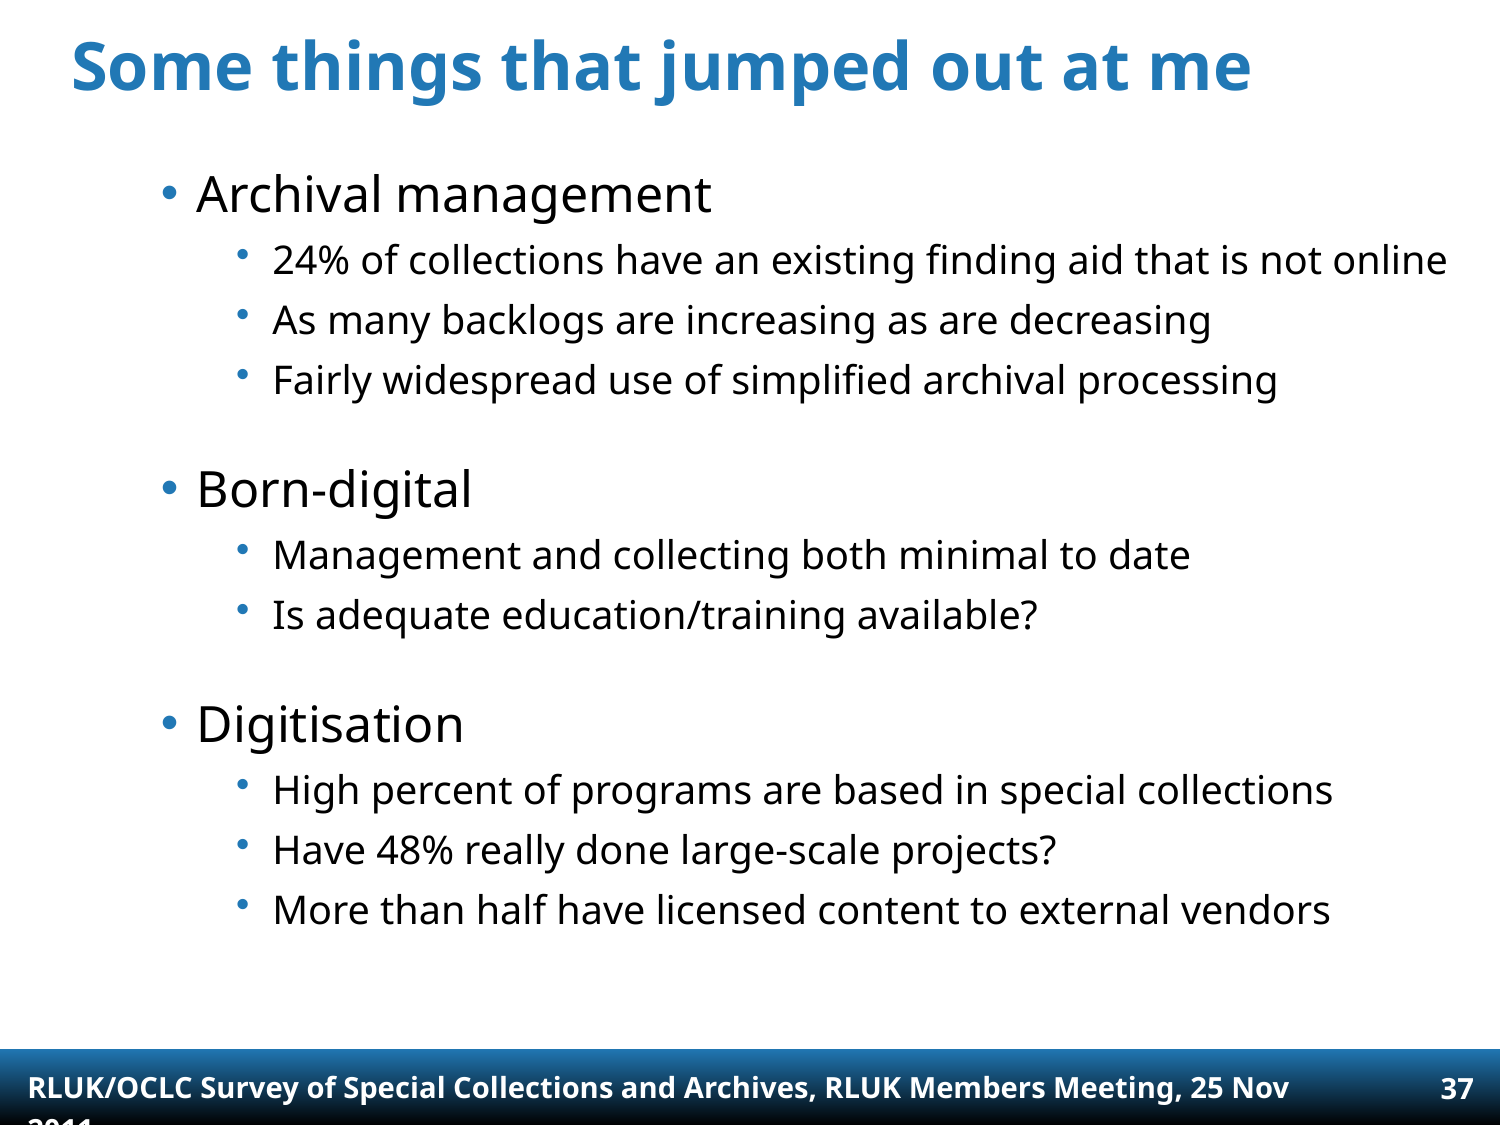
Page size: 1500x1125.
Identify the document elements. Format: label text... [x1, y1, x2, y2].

title Some things that jumped out at me [71, 23, 1388, 188]
list Archival management 24% of collections have an existing finding aid that is not online As many backlogs are increasing as are decreasing Fairly widespread use of simplified archival processing Born-digital Management and collecting both minimal to date Is adequate education/training available? Digitisation High percent of programs are based in special collections Have 48% really done large-scale projects? More than half have licensed content to external vendors [158, 162, 1500, 1063]
